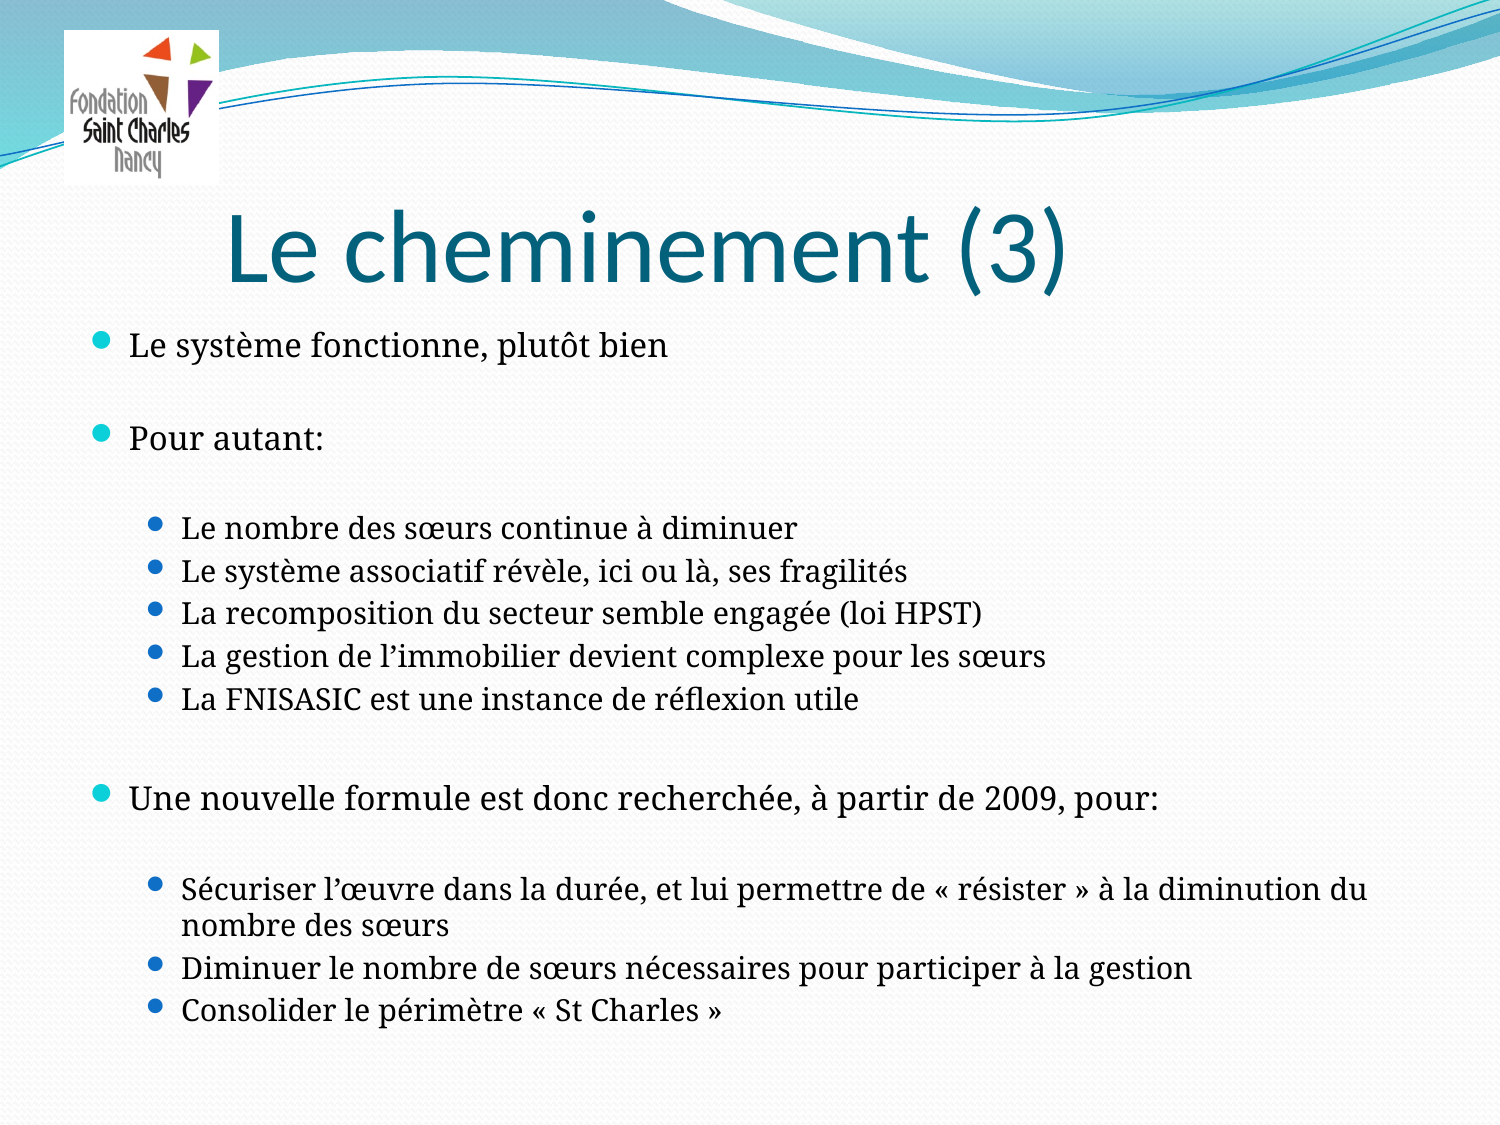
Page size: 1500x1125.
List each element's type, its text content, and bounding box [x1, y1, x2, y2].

list Le système fonctionne, plutôt bien Pour autant: Le nombre des sœurs continue à diminuer Le système associatif révèle, ici ou là, ses fragilités La recomposition du secteur semble engagée (loi HPST) La gestion de l’immobilier devient complexe pour les sœurs La FNISASIC est une instance de réflexion utile Une nouvelle formule est donc recherchée, à partir de 2009, pour: Sécuriser l’œuvre dans la durée, et lui permettre de « résister » à la diminution du nombre des sœurs Diminuer le nombre de sœurs nécessaires pour participer à la gestion Consolider le périmètre « St Charles » [75, 317, 1425, 1038]
title Le cheminement (3) [75, 115, 1425, 303]
picture [64, 30, 219, 185]
